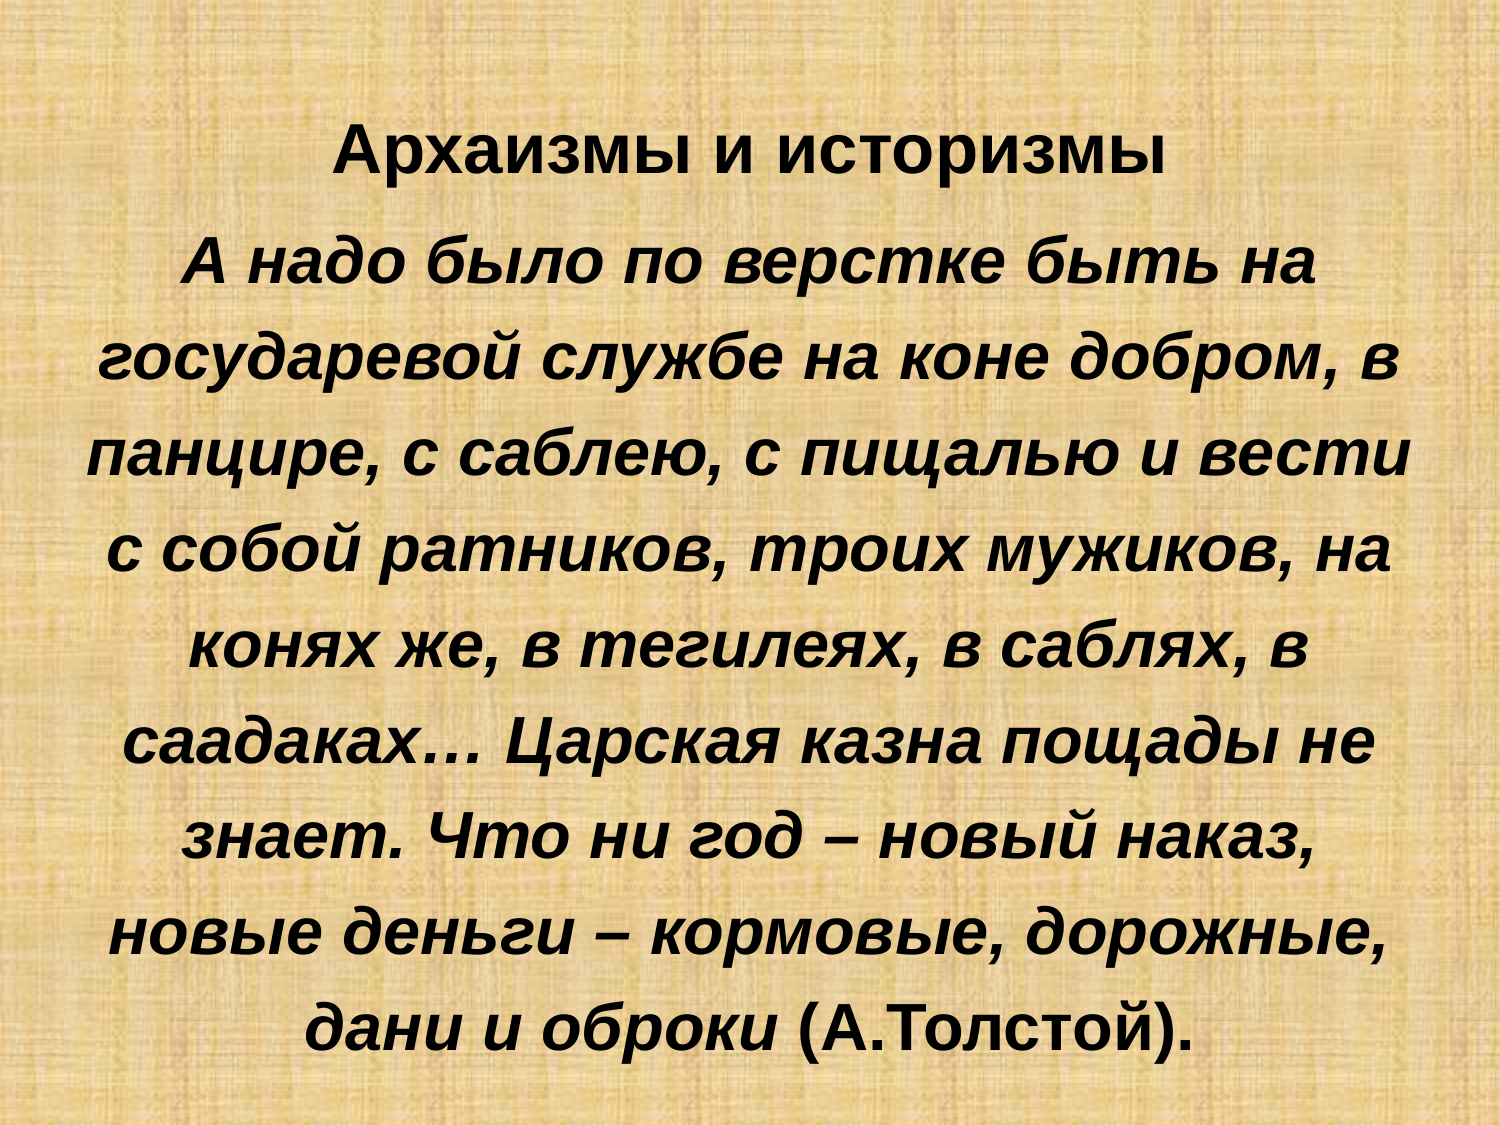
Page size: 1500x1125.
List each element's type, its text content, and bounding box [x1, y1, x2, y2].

picture [0, 0, 1500, 1125]
subtitle Архаизмы и историзмы А надо было по верстке быть на государевой службе на коне добром, в панцире, с саблею, с пищалью и вести с собой ратников, троих мужиков, на конях же, в тегилеях, в саблях, в саадаках… Царская казна пощады не знает. Что ни год – новый наказ, новые деньги – кормовые, дорожные, дани и оброки (А.Толстой). [53, 78, 1447, 1094]
